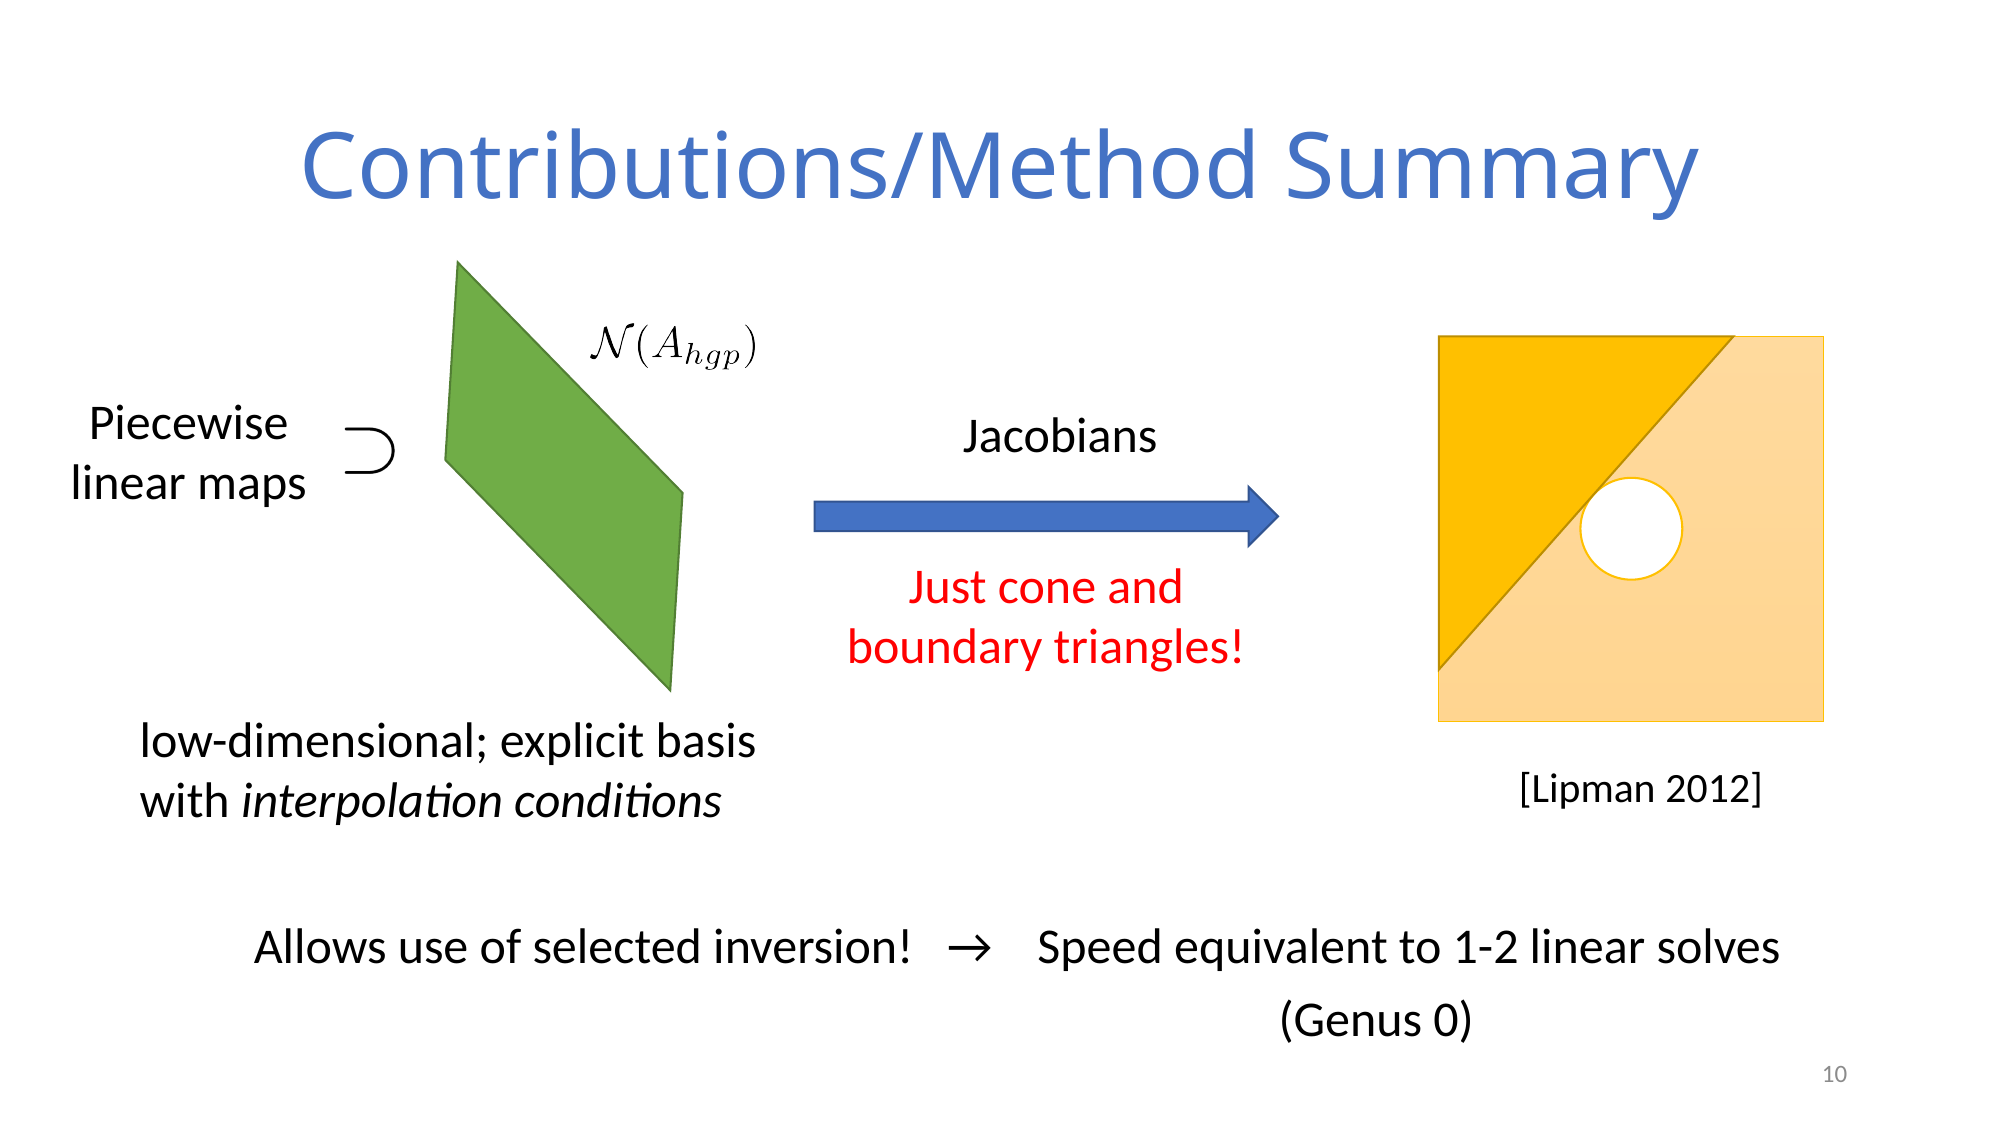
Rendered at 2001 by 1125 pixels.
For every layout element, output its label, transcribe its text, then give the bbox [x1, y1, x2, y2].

text_box low-dimensional; explicit basis with interpolation conditions [124, 700, 815, 896]
text_box (Genus 0) [1263, 979, 1526, 1055]
text_box Allows use of selected inversion! → Speed equivalent to 1-2 linear solves [238, 905, 1867, 1101]
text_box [814, 336, 1824, 819]
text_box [51, 269, 755, 684]
title Contributions/Method Summary [137, 59, 1863, 278]
